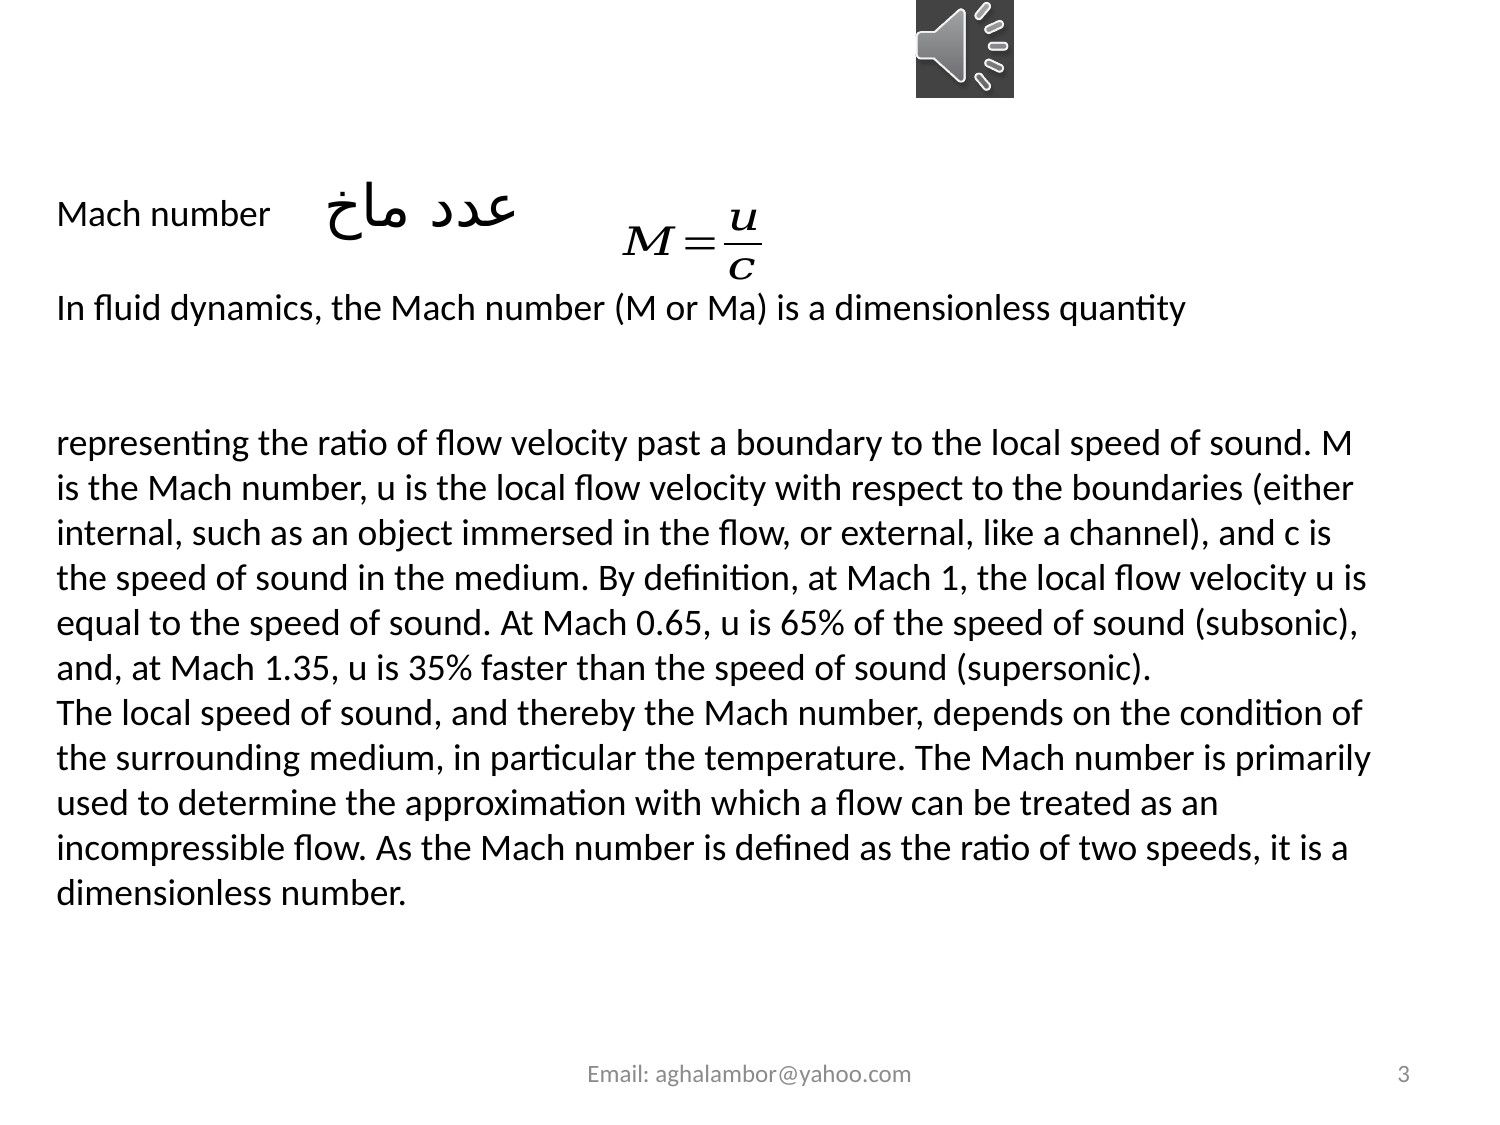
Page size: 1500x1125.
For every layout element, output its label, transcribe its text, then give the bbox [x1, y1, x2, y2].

text_box Mach number عدد ماخ In fluid dynamics, the Mach number (M or Ma) is a dimensionless quantity representing the ratio of flow velocity past a boundary to the local speed of sound. M is the Mach number, u is the local flow velocity with respect to the boundaries (either internal, such as an object immersed in the flow, or external, like a channel), and c is the speed of sound in the medium. By definition, at Mach 1, the local flow velocity u is equal to the speed of sound. At Mach 0.65, u is 65% of the speed of sound (subsonic), and, at Mach 1.35, u is 35% faster than the speed of sound (supersonic). The local speed of sound, and thereby the Mach number, depends on the condition of the surrounding medium, in particular the temperature. The Mach number is primarily used to determine the approximation with which a flow can be treated as an incompressible flow. As the Mach number is defined as the ratio of two speeds, it is a dimensionless number. [41, 160, 1400, 921]
footer Email: aghalambor@yahoo.com [512, 1042, 988, 1103]
slide_number 3 [1074, 1042, 1425, 1103]
picture [914, 0, 1016, 100]
